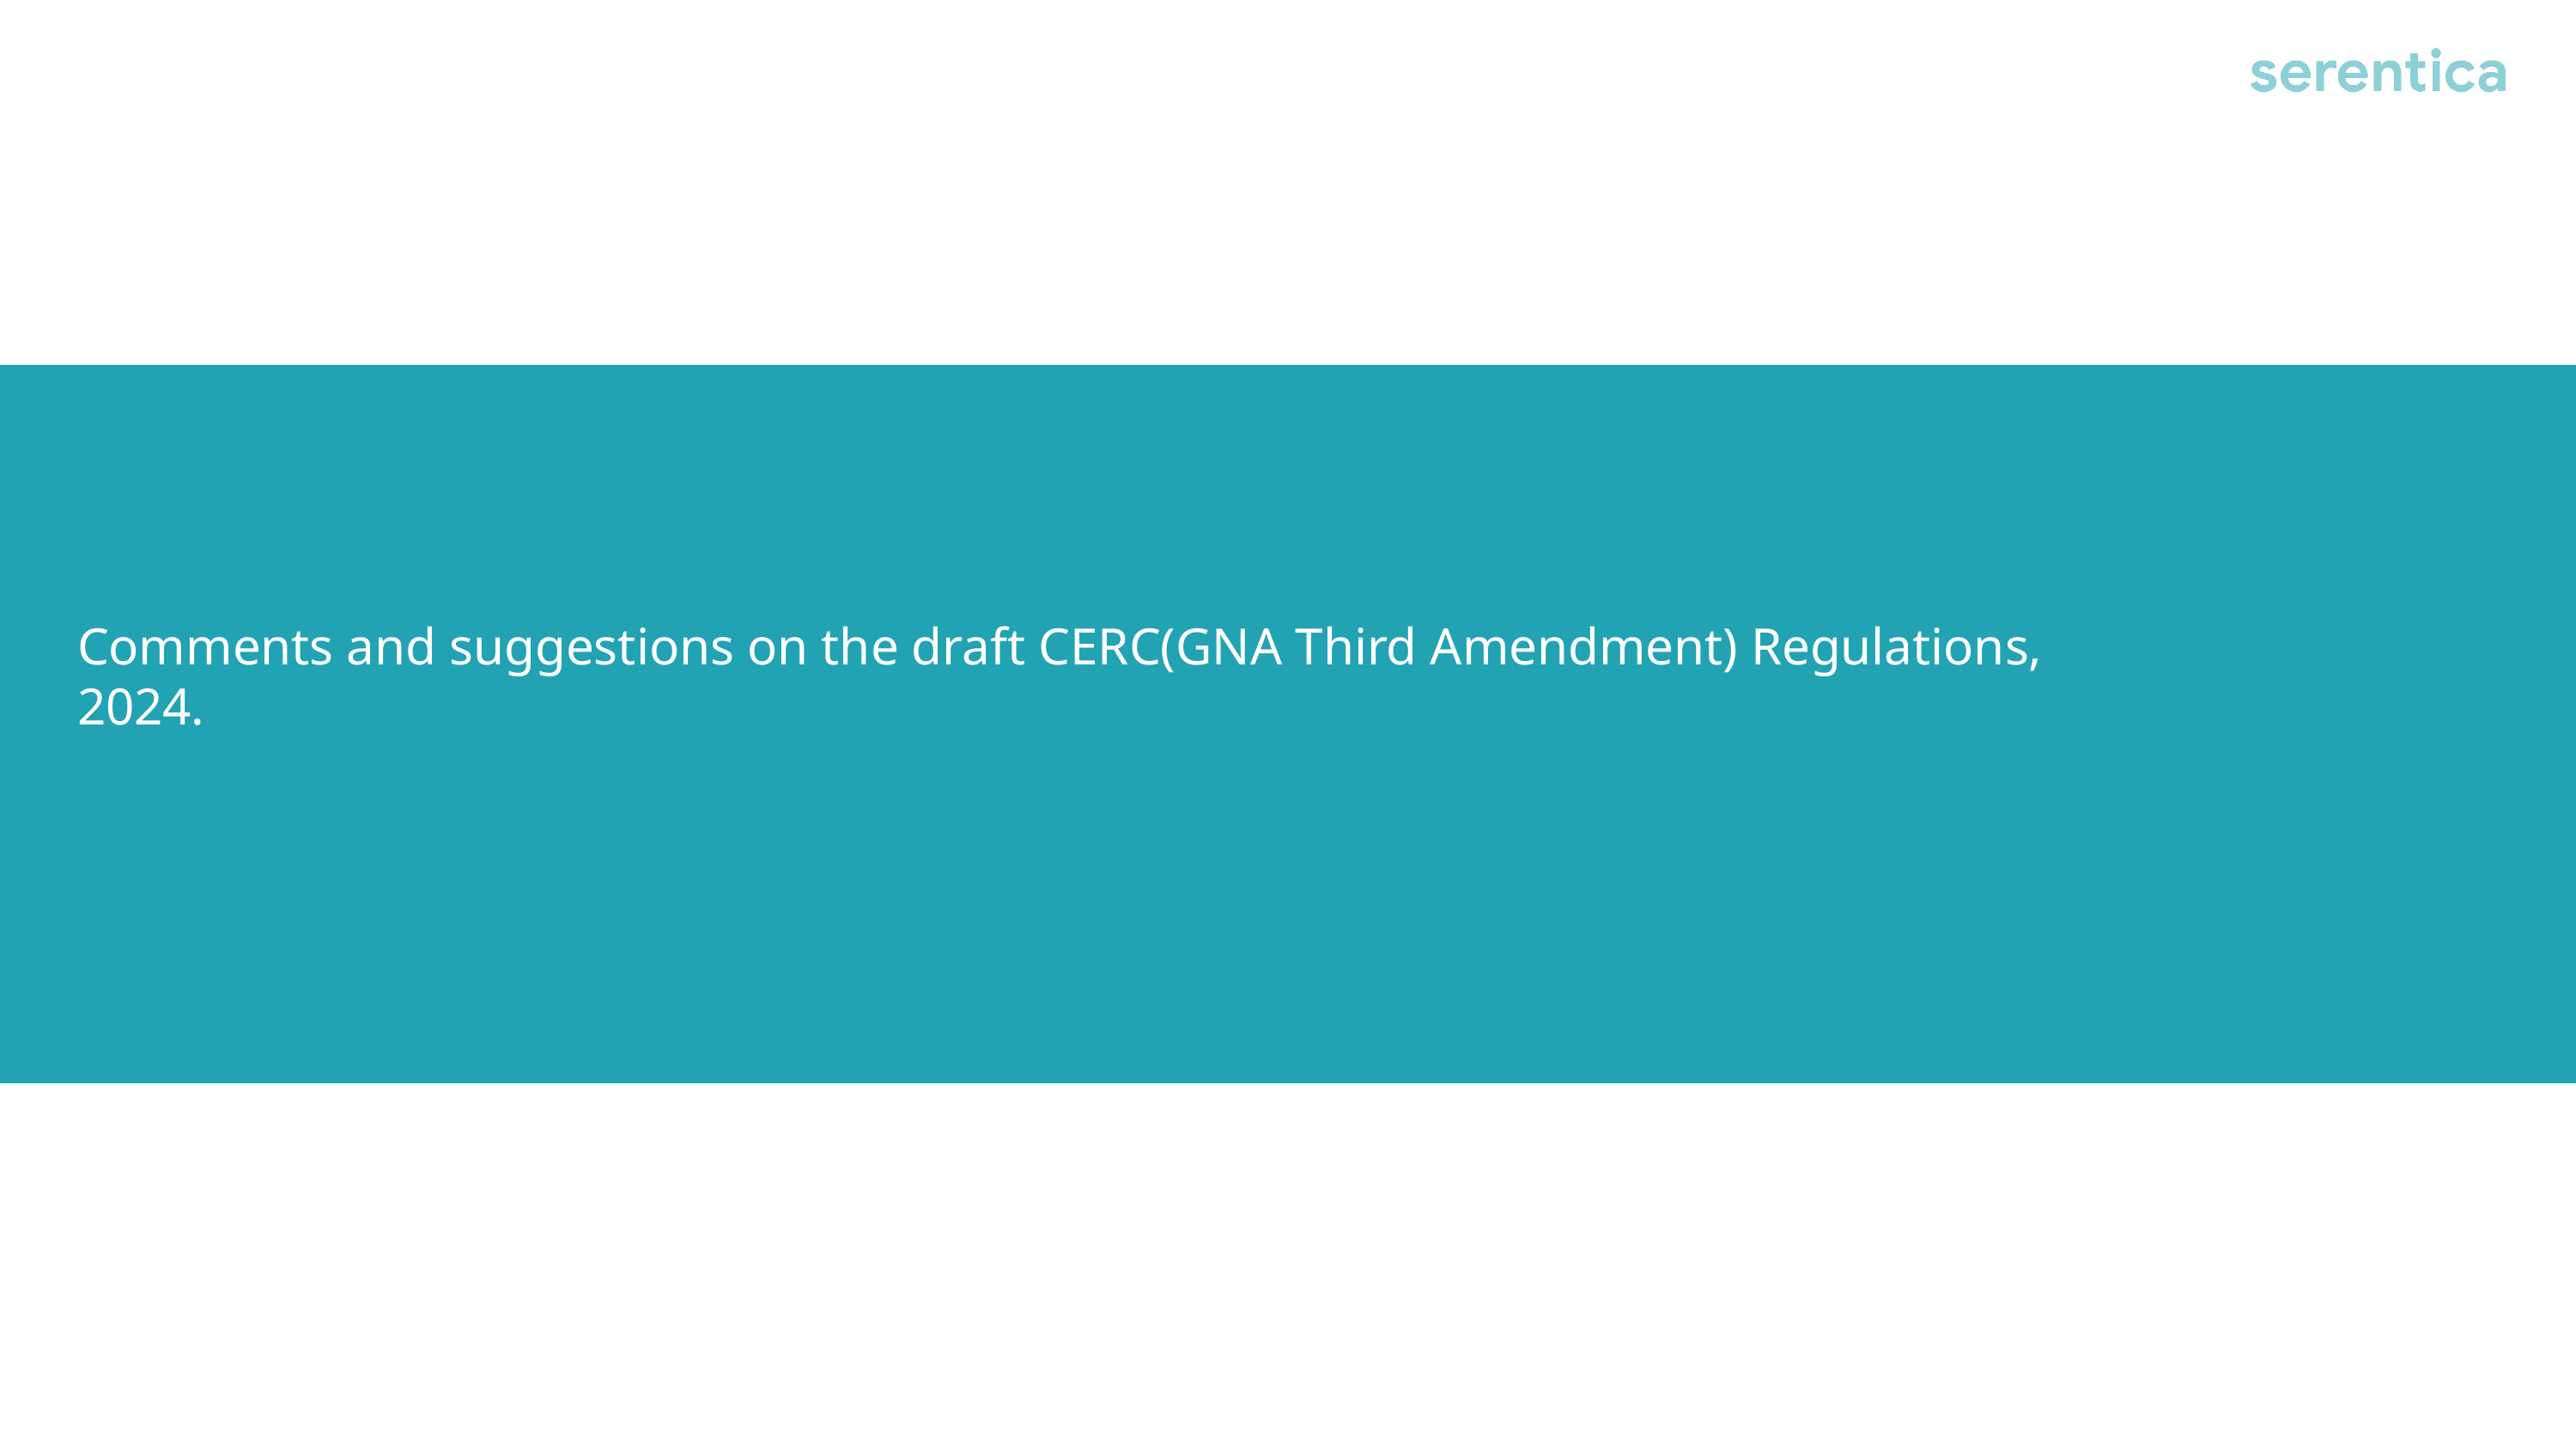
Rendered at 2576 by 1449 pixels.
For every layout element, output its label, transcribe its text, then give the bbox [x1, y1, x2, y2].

title Comments and suggestions on the draft CERC(GNA Third Amendment) Regulations, 2024. [64, 480, 2111, 965]
